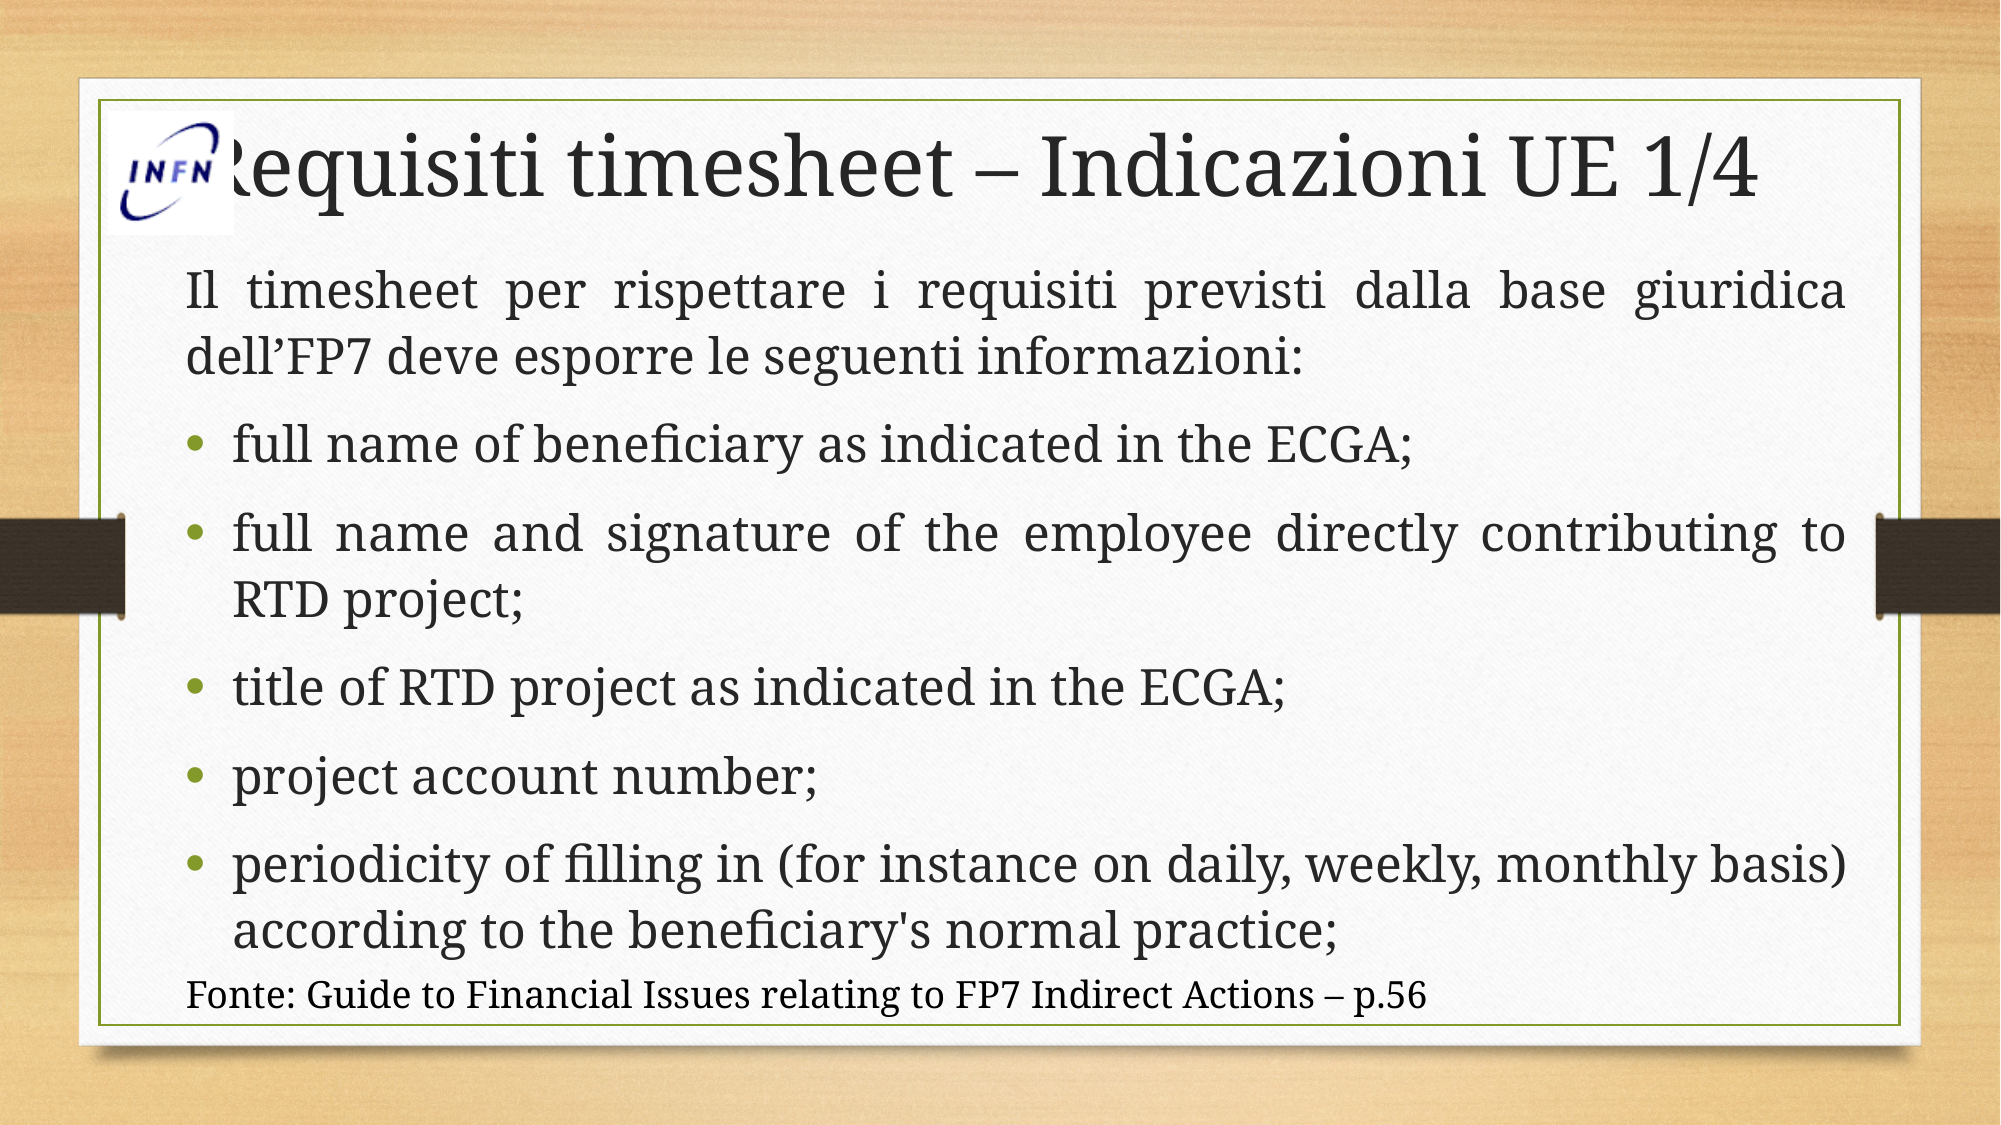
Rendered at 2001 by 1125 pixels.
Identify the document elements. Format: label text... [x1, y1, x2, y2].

title Requisiti timesheet – Indicazioni UE 1/4 [152, 94, 1803, 333]
text_box Fonte: Guide to Financial Issues relating to FP7 Indirect Actions – p.56 [171, 958, 1860, 1024]
list Il timesheet per rispettare i requisiti previsti dalla base giuridica dell’FP7 deve esporre le seguenti informazioni: full name of beneficiary as indicated in the ECGA; full name and signature of the employee directly contributing to RTD project; title of RTD project as indicated in the ECGA; project account number; periodicity of filling in (for instance on daily, weekly, monthly basis) according to the beneficiary's normal practice; [170, 245, 1864, 1043]
picture [0, 0, 2001, 1125]
